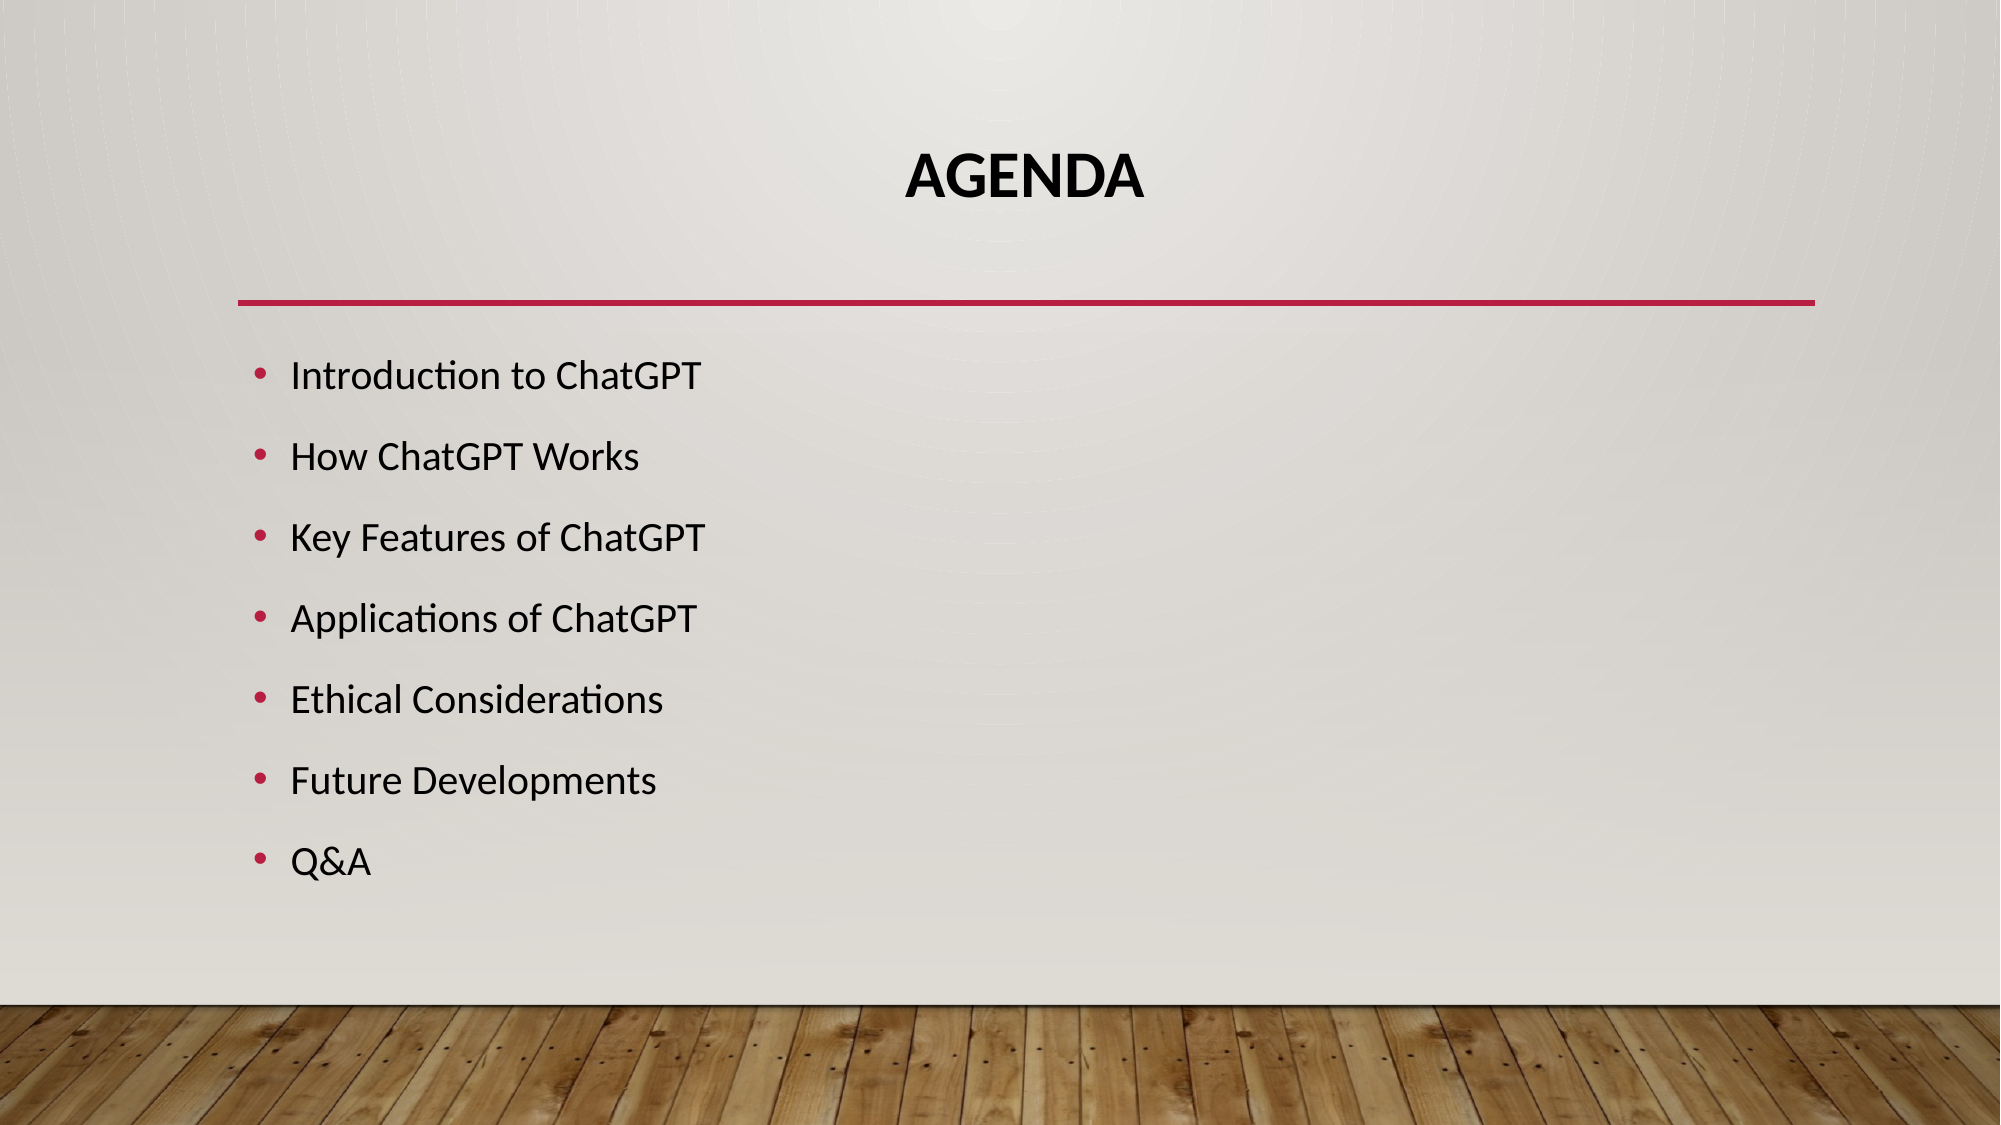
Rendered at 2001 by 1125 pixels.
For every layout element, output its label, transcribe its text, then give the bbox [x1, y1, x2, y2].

list Introduction to ChatGPT How ChatGPT Works Key Features of ChatGPT Applications of ChatGPT Ethical Considerations Future Developments Q&A [238, 330, 1814, 897]
picture [0, 1005, 2000, 1125]
title Agenda [238, 131, 1814, 305]
